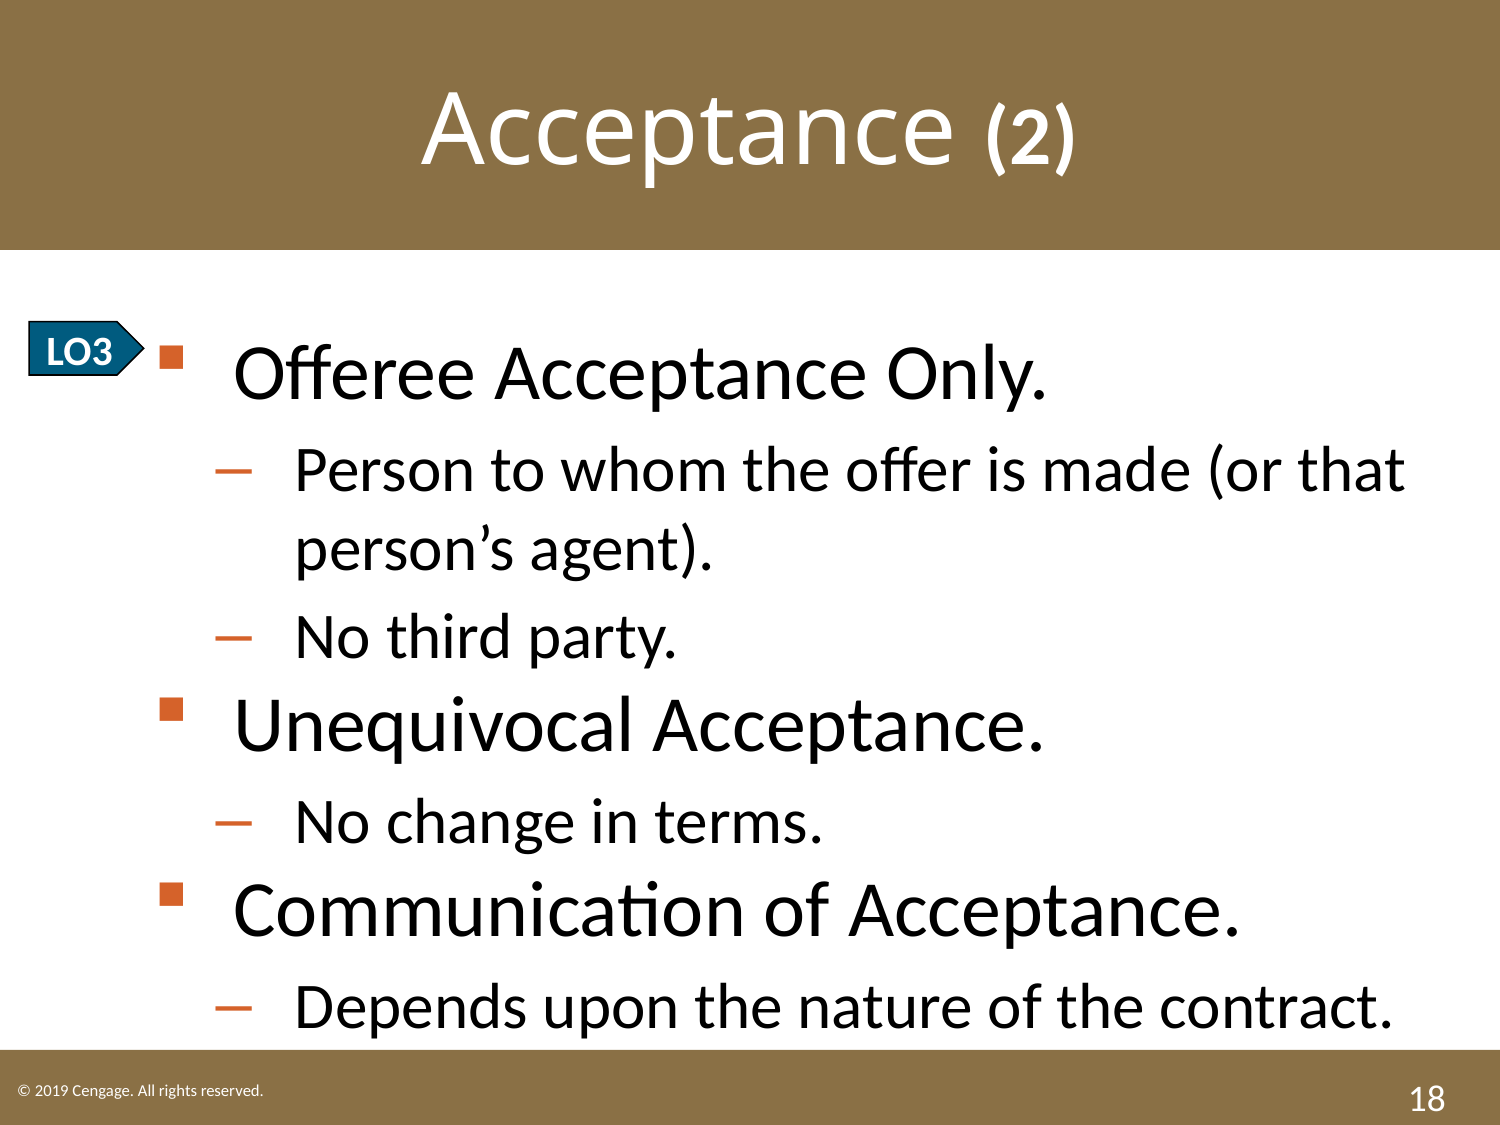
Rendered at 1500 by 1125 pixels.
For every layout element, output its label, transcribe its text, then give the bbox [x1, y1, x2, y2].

text_box LO3 [29, 321, 138, 376]
title Acceptance (2) [0, 0, 1500, 251]
slide_number 18 [1110, 1074, 1461, 1119]
list Offeree Acceptance Only. Person to whom the offer is made (or that person’s agent). No third party. Unequivocal Acceptance. No change in terms. Communication of Acceptance. Depends upon the nature of the contract. [138, 312, 1438, 1055]
